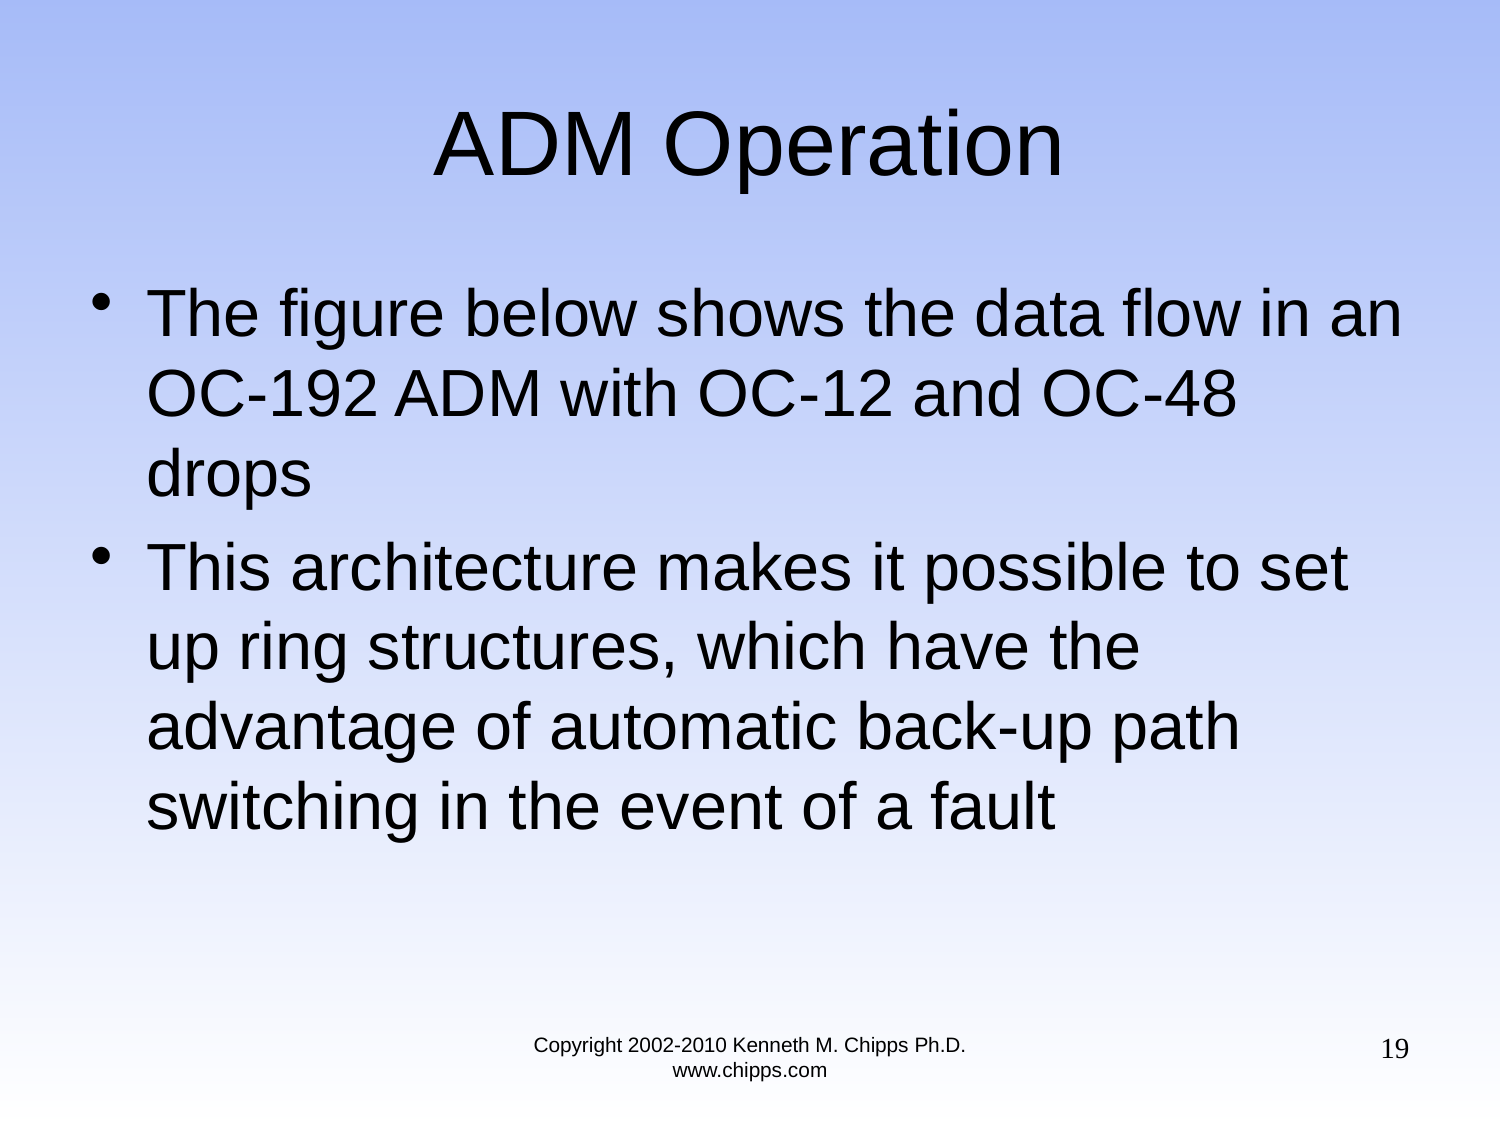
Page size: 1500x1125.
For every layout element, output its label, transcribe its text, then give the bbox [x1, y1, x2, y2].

slide_number 19 [1074, 1021, 1426, 1101]
footer Copyright 2002-2010 Kenneth M. Chipps Ph.D. www.chipps.com [449, 1024, 1051, 1103]
title ADM Operation [74, 44, 1426, 233]
list The figure below shows the data flow in an OC-192 ADM with OC-12 and OC-48 drops This architecture makes it possible to set up ring structures, which have the advantage of automatic back-up path switching in the event of a fault [74, 262, 1426, 1006]
